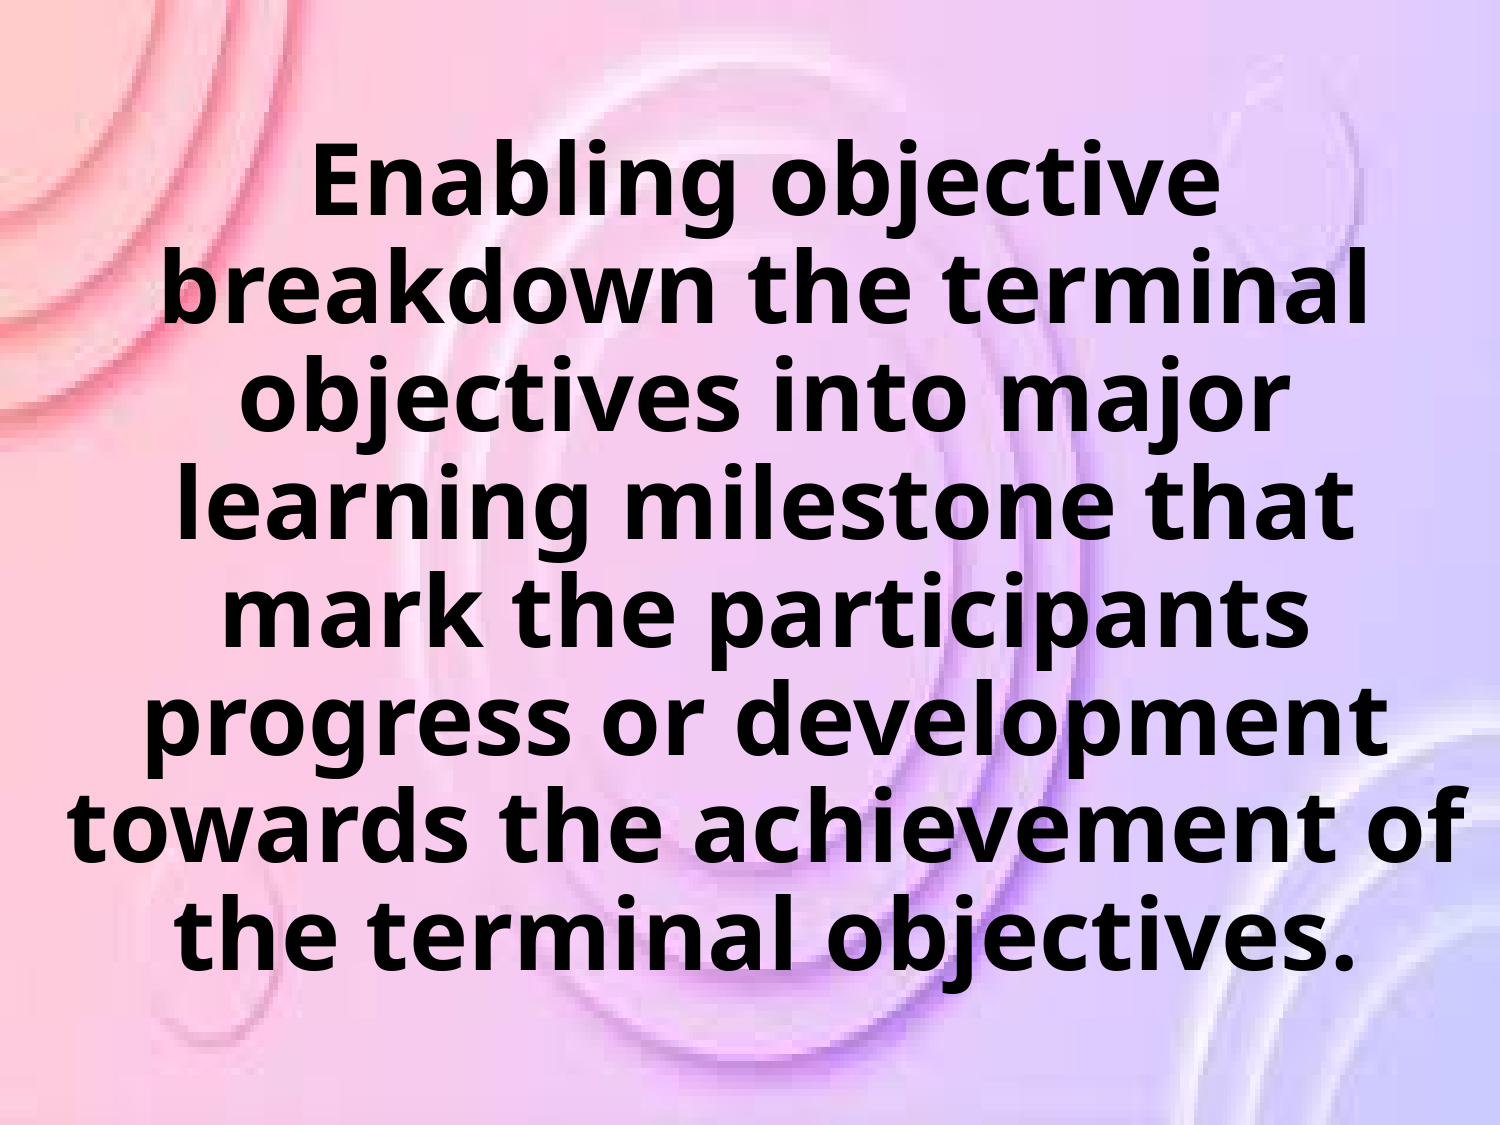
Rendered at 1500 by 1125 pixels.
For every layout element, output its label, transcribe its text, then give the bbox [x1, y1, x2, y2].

picture [0, 0, 1500, 1125]
title Enabling objective breakdown the terminal objectives into major learning milestone that mark the participants progress or development towards the achievement of the terminal objectives. [18, 144, 1500, 1000]
